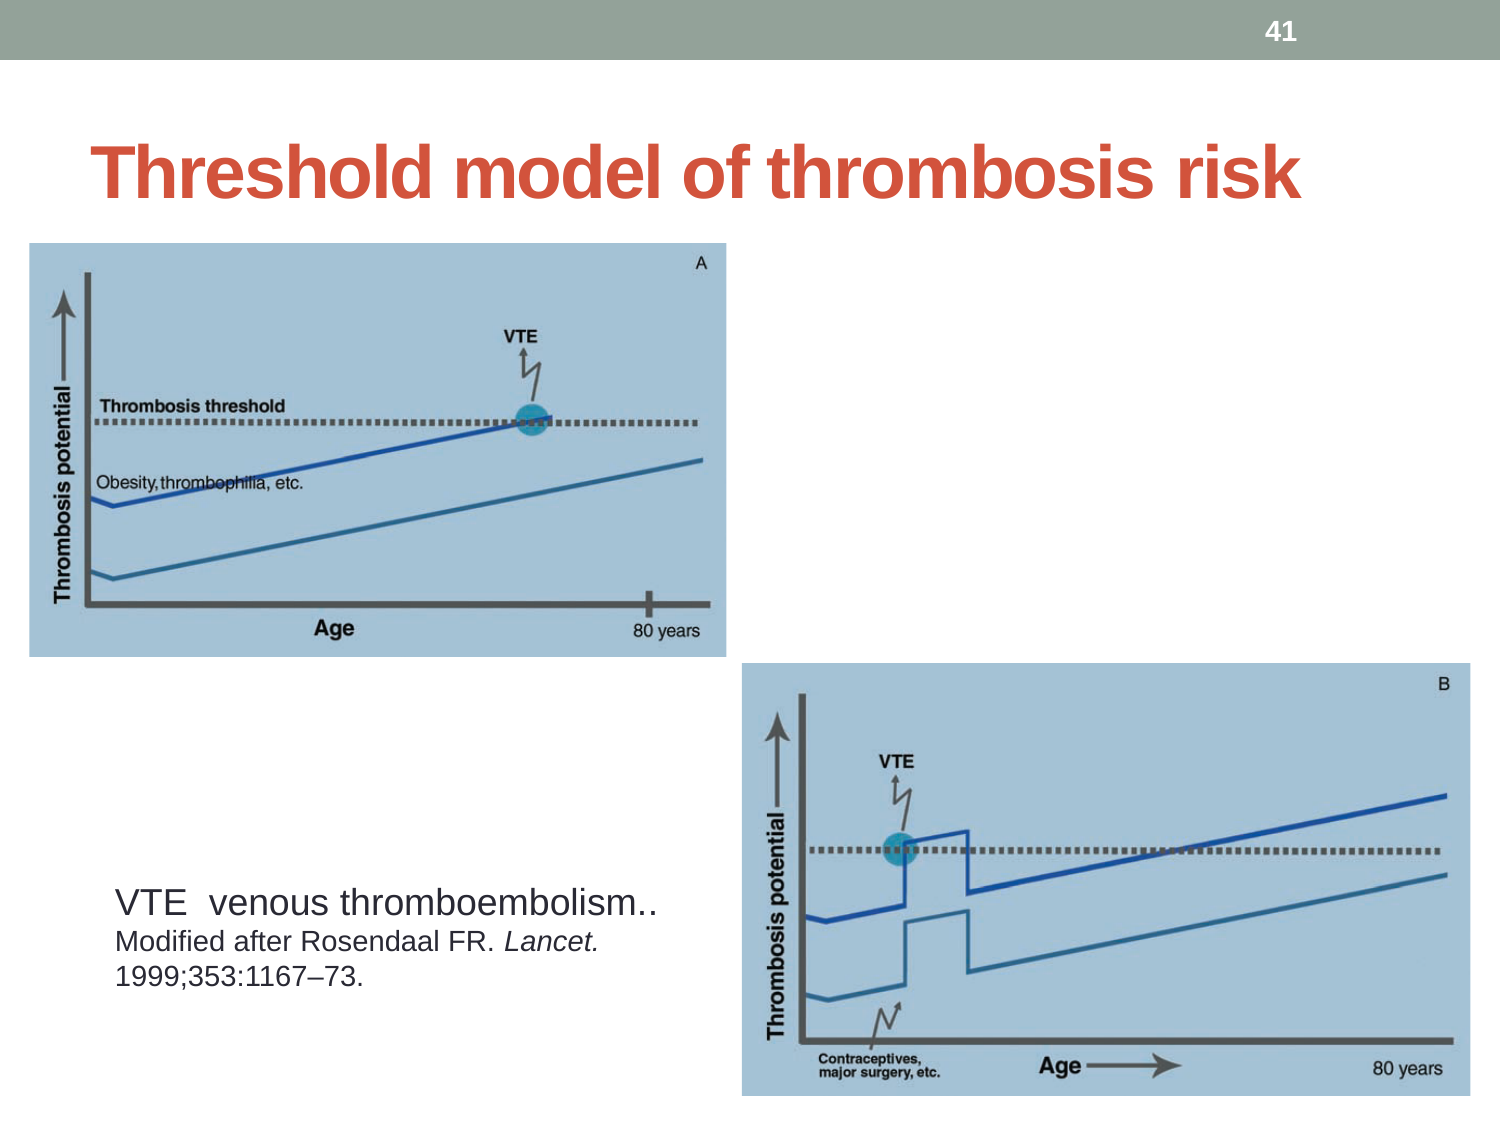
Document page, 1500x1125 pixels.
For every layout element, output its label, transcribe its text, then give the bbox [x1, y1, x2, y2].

text_box VTE venous thromboembolism.. Modified after Rosendaal FR. Lancet. 1999;353:1167–73. [100, 870, 680, 1000]
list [29, 243, 727, 658]
slide_number 41 [1250, 3, 1425, 57]
title Threshold model of thrombosis risk [75, 87, 1425, 250]
picture [741, 663, 1471, 1096]
